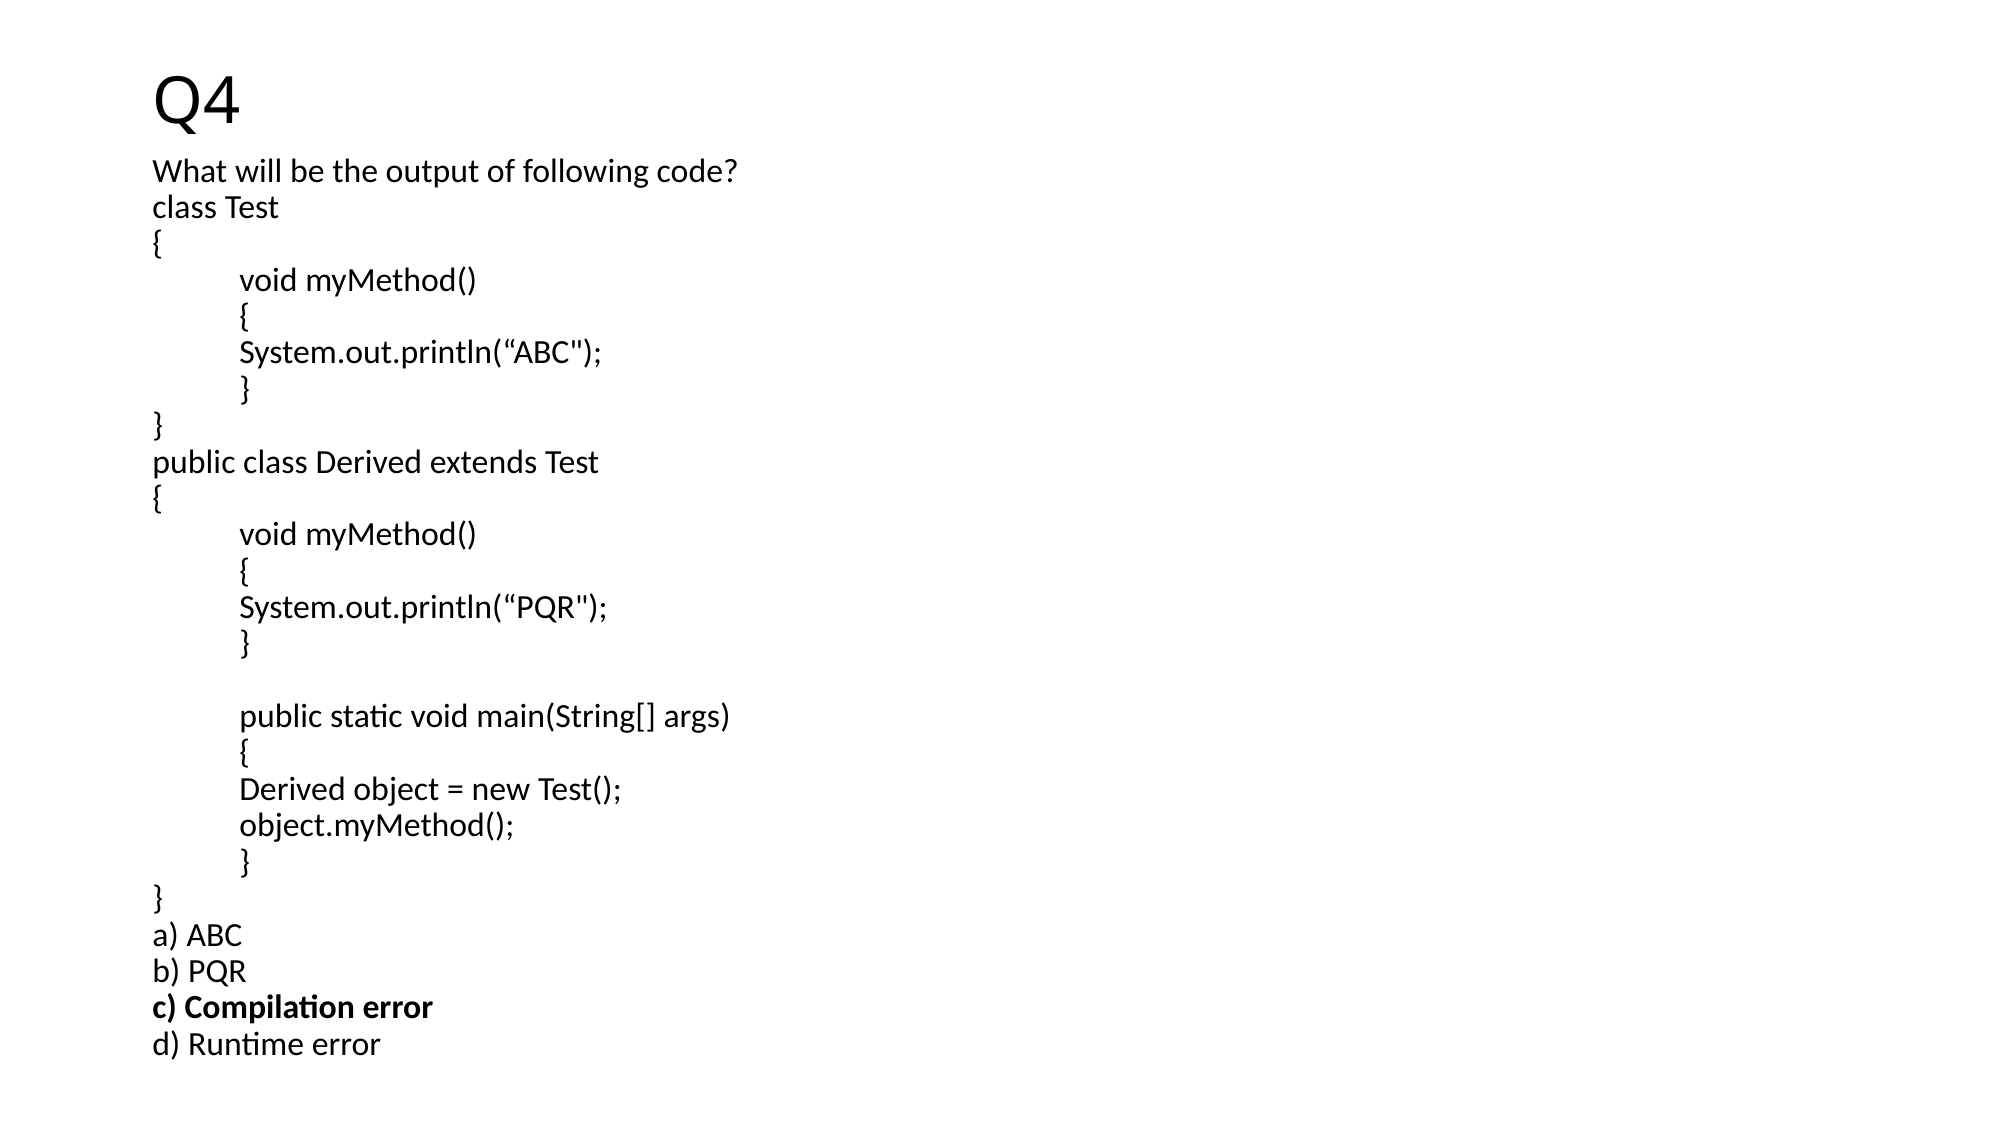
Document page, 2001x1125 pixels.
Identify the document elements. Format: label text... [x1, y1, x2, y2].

list What will be the output of following code? class Test { void myMethod() { System.out.println(“ABC"); } } public class Derived extends Test { void myMethod() { System.out.println(“PQR"); } public static void main(String[] args) { Derived object = new Test(); object.myMethod(); } } a) ABC b) PQR c) Compilation error d) Runtime error [137, 145, 1863, 1085]
title Q4 [137, 59, 1863, 145]
